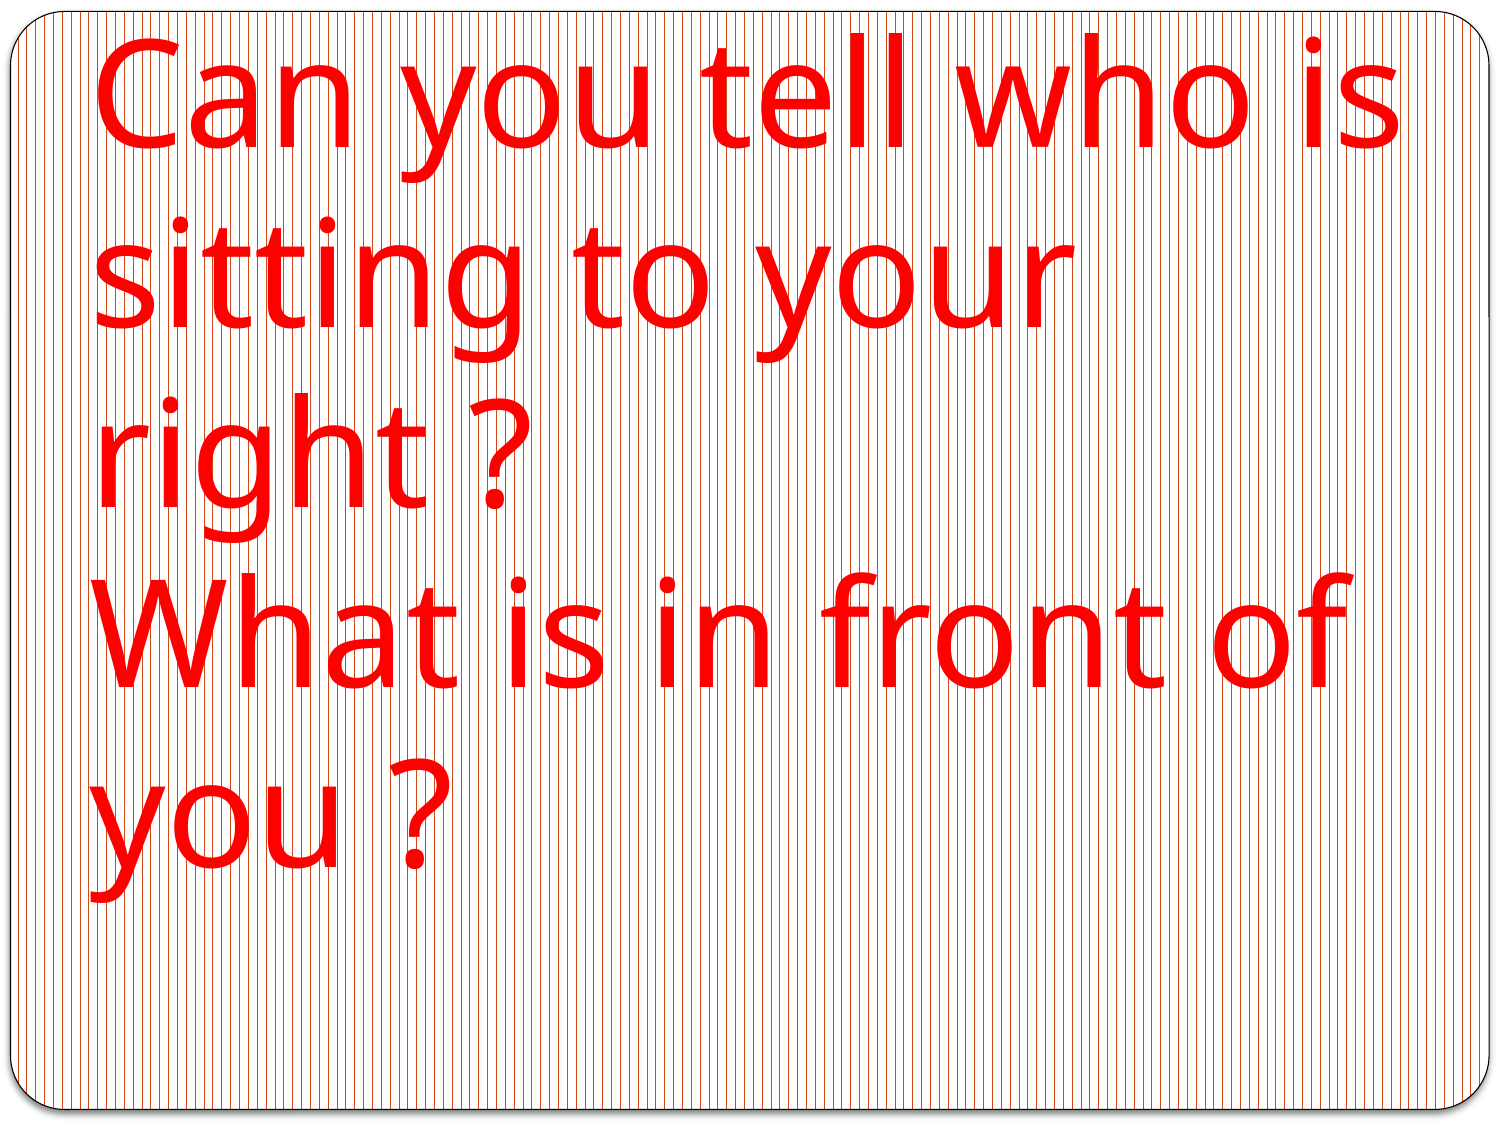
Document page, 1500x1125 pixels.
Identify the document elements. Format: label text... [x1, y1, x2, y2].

title Can you tell who is sitting to your right ? What is in front of you ? [75, 45, 1425, 913]
